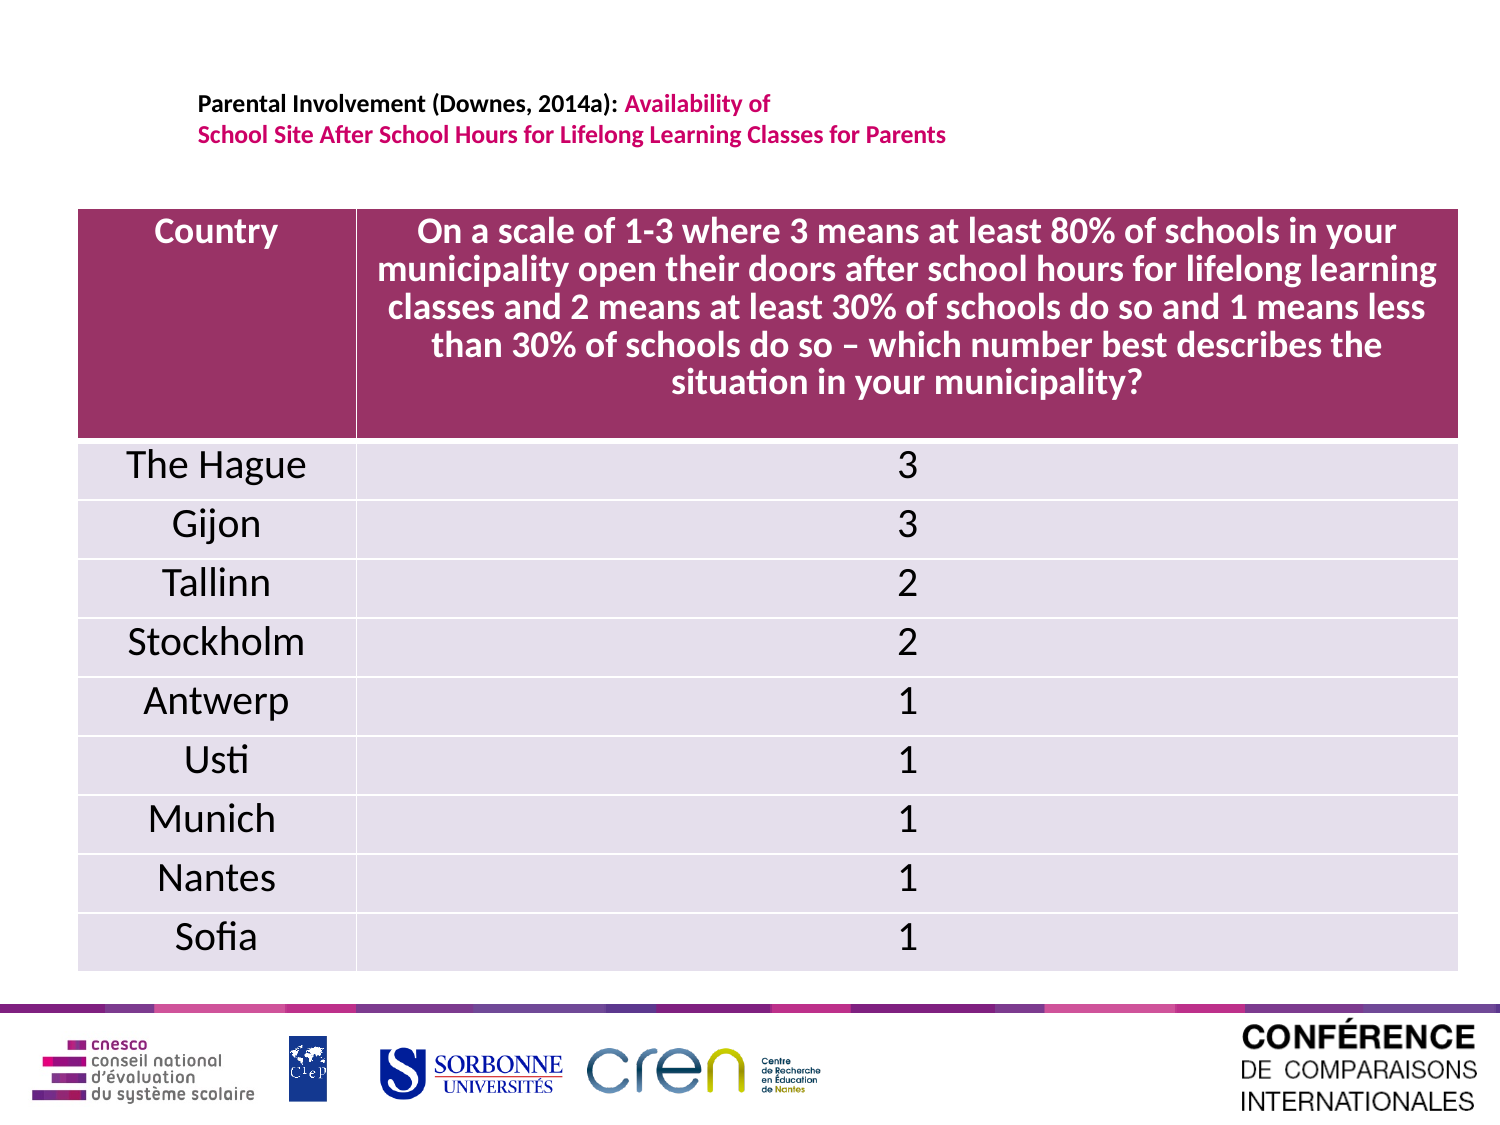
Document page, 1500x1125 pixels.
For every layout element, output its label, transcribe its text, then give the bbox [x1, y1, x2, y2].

table_cell Nantes [78, 855, 356, 912]
table_cell Antwerp [78, 678, 356, 735]
table_cell 1 [357, 796, 1458, 853]
table_cell 3 [357, 501, 1458, 558]
picture [17, 1031, 266, 1107]
table_cell Sofia [78, 914, 356, 971]
picture [289, 1036, 327, 1102]
table_cell Munich [78, 796, 356, 853]
table_cell Gijon [78, 501, 356, 558]
table_header Country [78, 209, 356, 438]
picture [0, 1004, 1500, 1125]
picture [369, 1040, 573, 1106]
table_cell 1 [357, 855, 1458, 912]
table_cell 2 [357, 619, 1458, 676]
table_cell 1 [357, 914, 1458, 971]
table_cell The Hague [78, 444, 356, 499]
table_cell 2 [357, 560, 1458, 617]
table_cell Tallinn [78, 560, 356, 617]
table_header On a scale of 1-3 where 3 means at least 80% of schools in your municipality open their doors after school hours for lifelong learning classes and 2 means at least 30% of schools do so and 1 means less than 30% of schools do so – which number best describes the situation in your municipality? [357, 209, 1458, 438]
table_cell 1 [357, 678, 1458, 735]
table_cell 1 [357, 737, 1458, 794]
table_cell Usti [78, 737, 356, 794]
picture [586, 1045, 821, 1096]
table_cell 3 [357, 444, 1458, 499]
title Parental Involvement (Downes, 2014a): Availability of School Site After School Hours for Lifelong Learning Classes for Parents [183, 78, 1404, 194]
table_cell Stockholm [78, 619, 356, 676]
